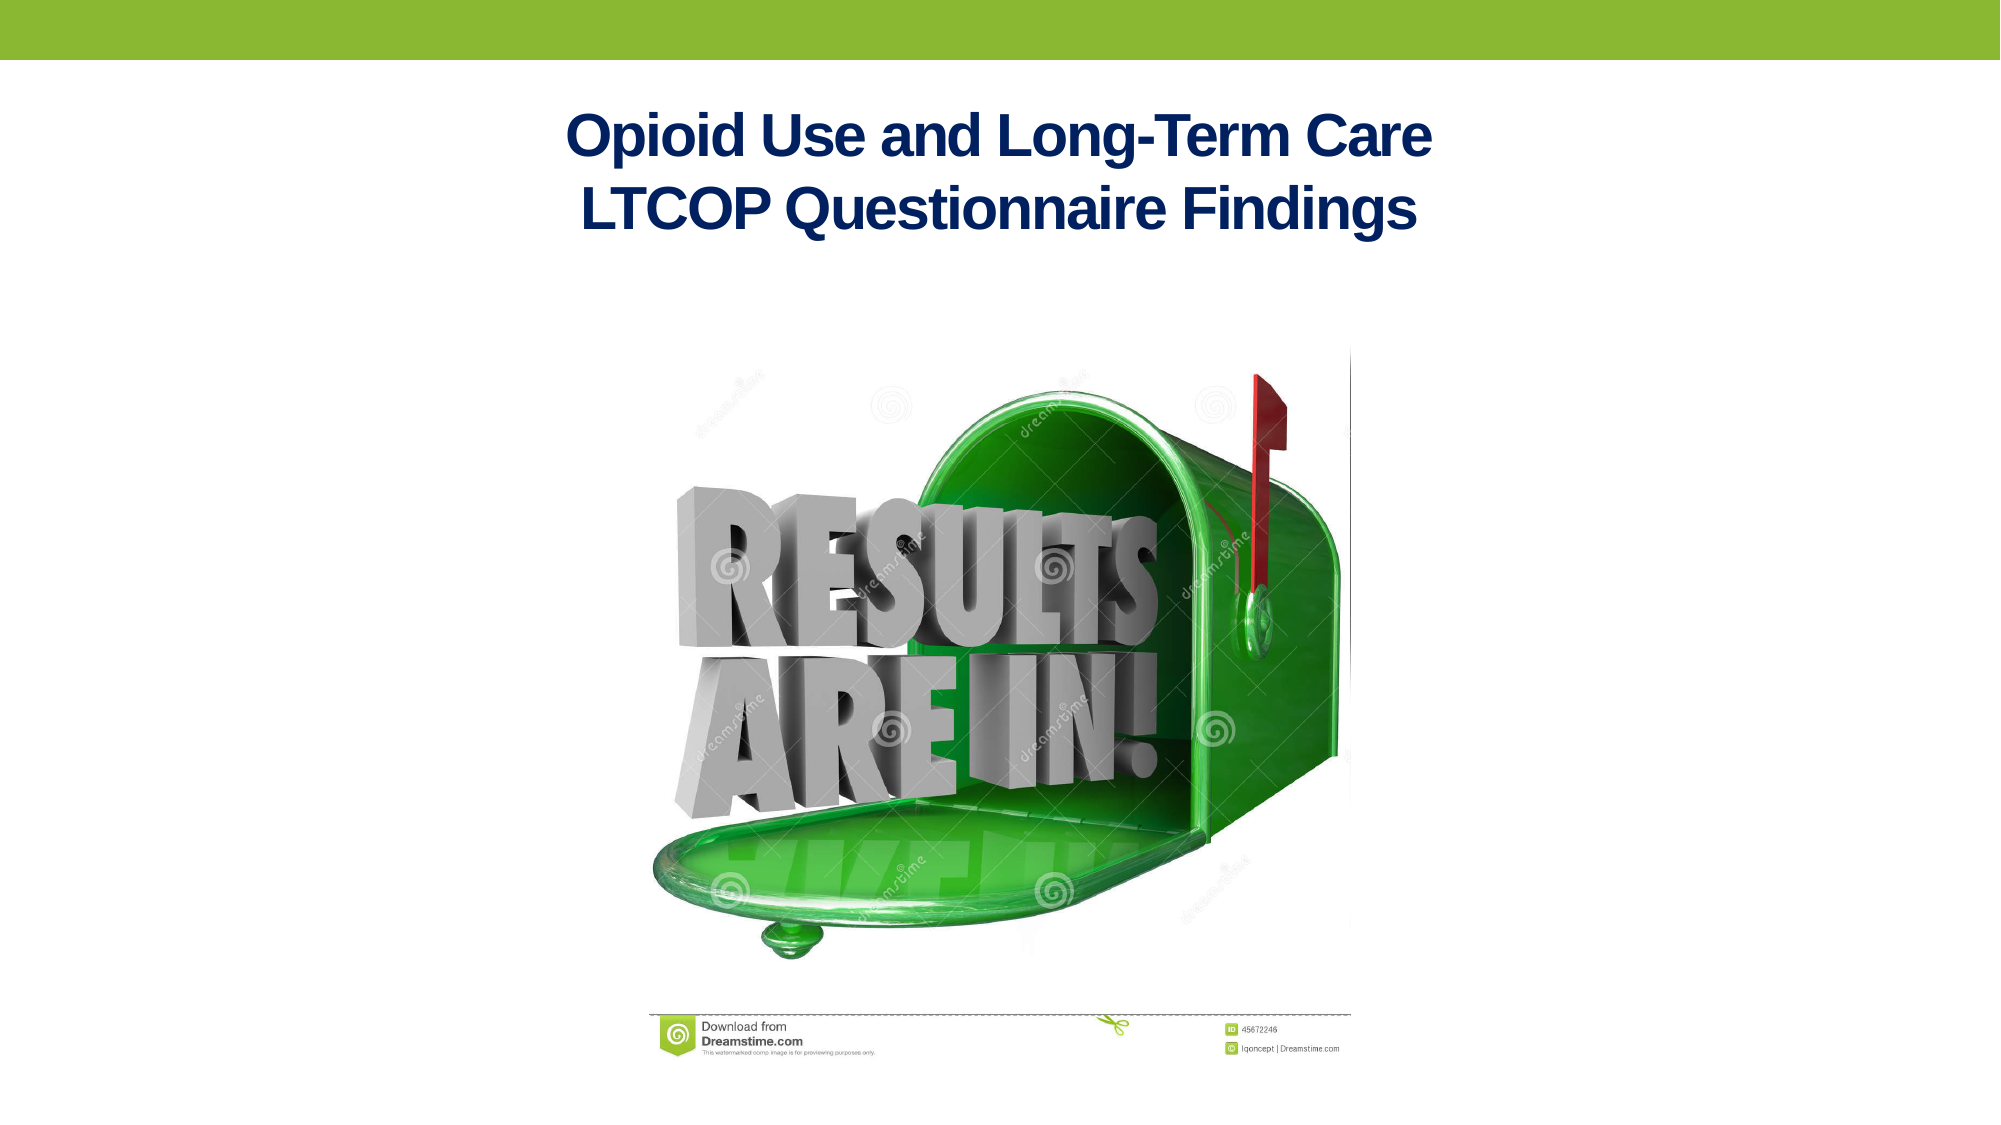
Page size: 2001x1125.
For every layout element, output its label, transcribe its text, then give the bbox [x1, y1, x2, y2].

title Opioid Use and Long-Term Care LTCOP Questionnaire Findings [99, 87, 1900, 250]
picture [648, 312, 1351, 1063]
